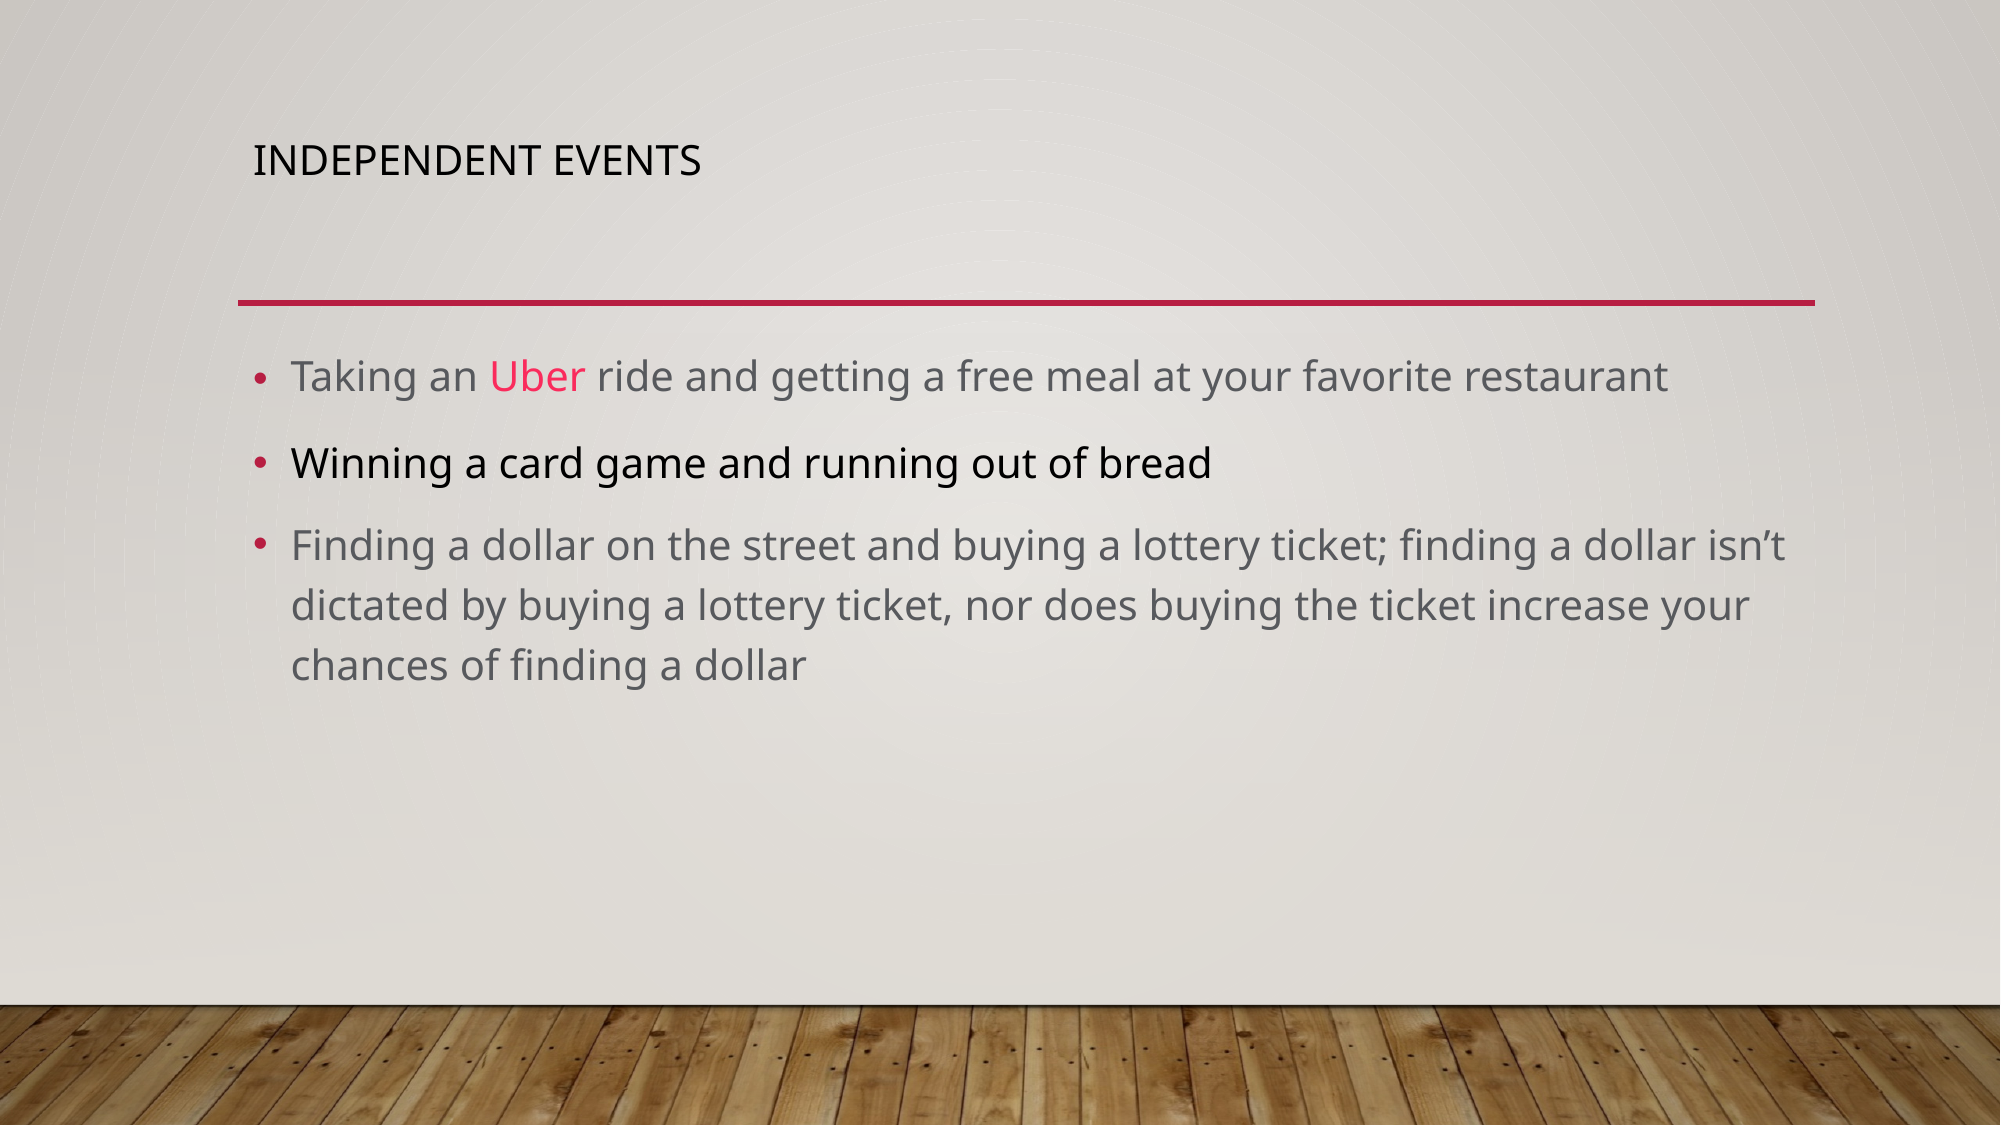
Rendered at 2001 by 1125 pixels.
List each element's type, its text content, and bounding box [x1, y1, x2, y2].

picture [0, 1005, 2000, 1125]
list Taking an Uber ride and getting a free meal at your favorite restaurant Winning a card game and running out of bread Finding a dollar on the street and buying a lottery ticket; finding a dollar isn’t dictated by buying a lottery ticket, nor does buying the ticket increase your chances of finding a dollar [238, 330, 1814, 897]
title INDEPENDENT EVENTS [238, 131, 1814, 305]
